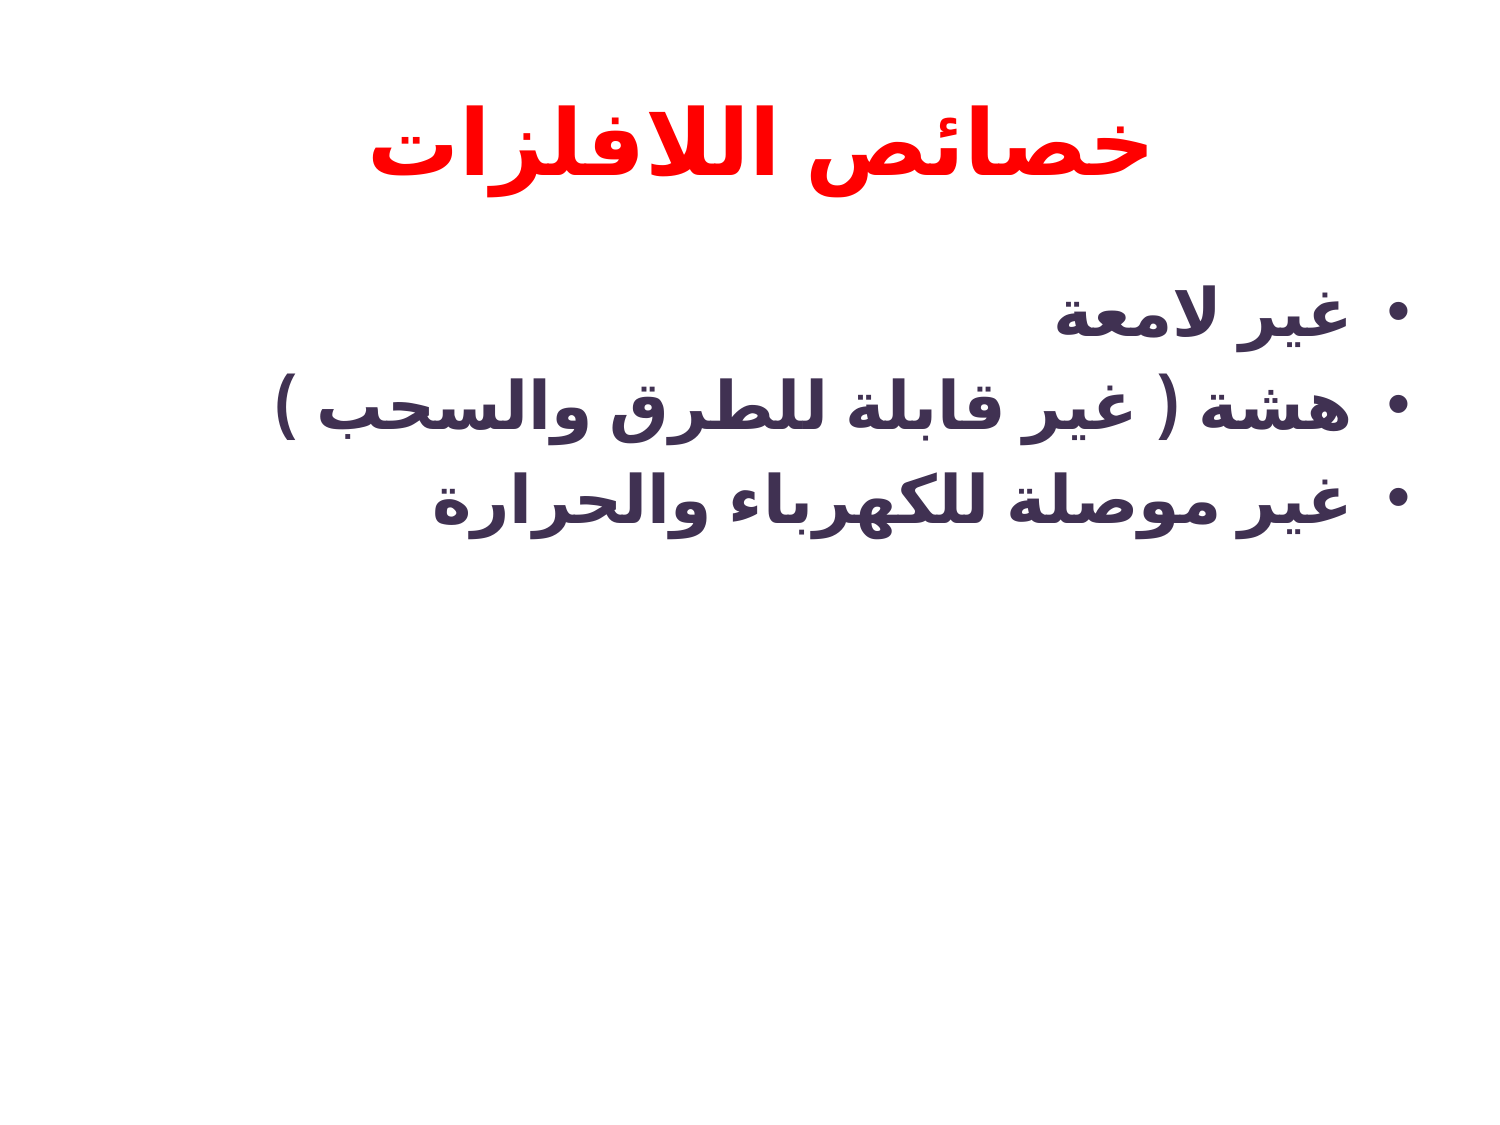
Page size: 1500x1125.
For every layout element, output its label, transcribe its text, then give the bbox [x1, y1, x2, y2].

list غير لامعة هشة ( غير قابلة للطرق والسحب ) غير موصلة للكهرباء والحرارة [75, 262, 1425, 587]
title خصائص اللافلزات [75, 45, 1425, 233]
